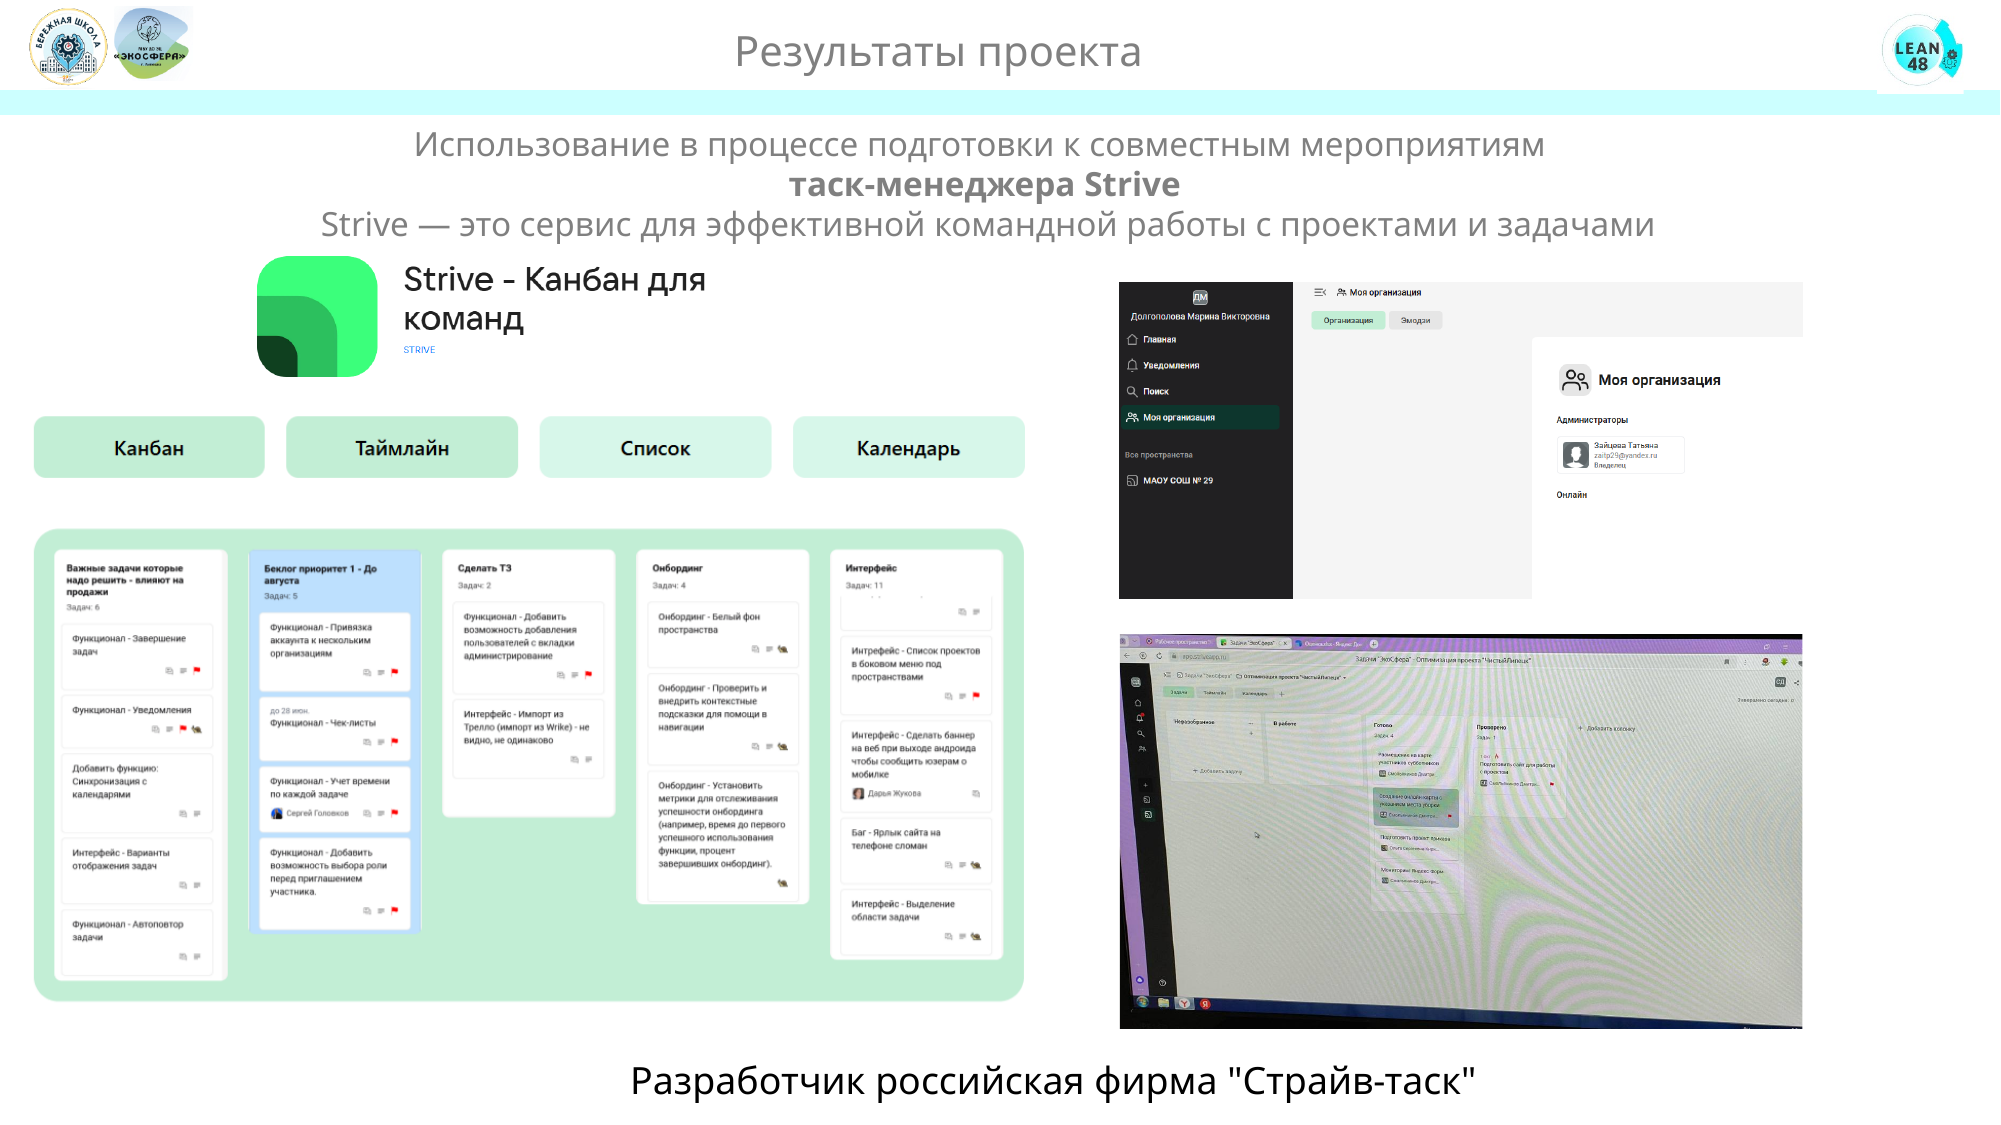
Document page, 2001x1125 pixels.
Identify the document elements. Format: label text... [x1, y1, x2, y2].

text_box Использование в процессе подготовки к совместным мероприятиям таск-менеджера Strive Strive — это сервис для эффективной командной работы с проектами и задачами [133, 115, 1837, 250]
picture [1876, 12, 1964, 94]
picture [0, 251, 1803, 1052]
text_box Разработчик российская фирма "Страйв-таск" [615, 1049, 1492, 1110]
text_box [0, 90, 2000, 115]
picture [24, 4, 194, 89]
title Результаты проекта [0, 0, 1892, 90]
